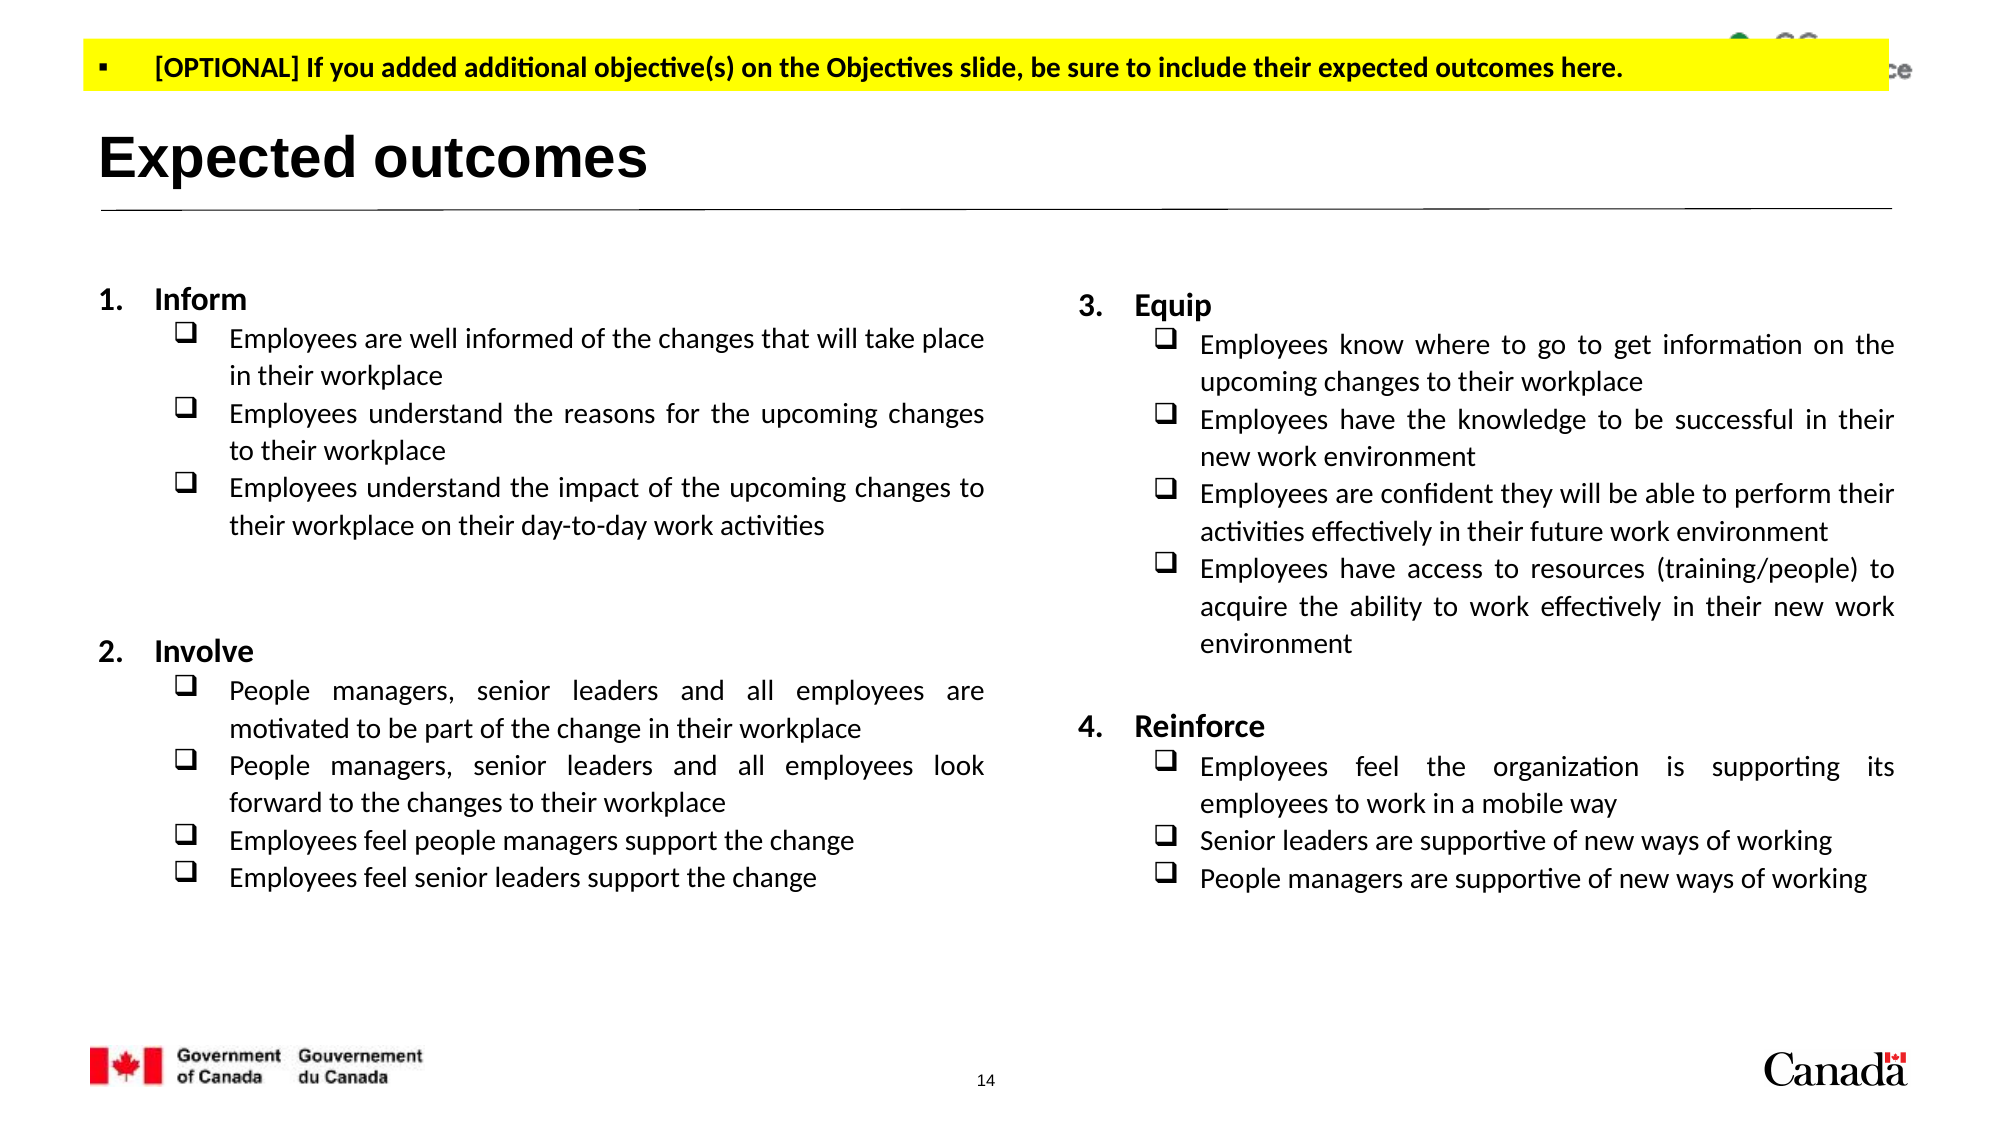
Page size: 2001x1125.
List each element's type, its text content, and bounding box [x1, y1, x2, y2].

title Expected outcomes [83, 91, 1889, 228]
text_box Inform Employees are well informed of the changes that will take place in their workplace Employees understand the reasons for the upcoming changes to their workplace Employees understand the impact of the upcoming changes to their workplace on their day-to-day work activities Involve People managers, senior leaders and all employees are motivated to be part of the change in their workplace People managers, senior leaders and all employees look forward to the changes to their workplace Employees feel people managers support the change Employees feel senior leaders support the change [83, 226, 1000, 901]
picture [90, 1045, 425, 1087]
picture [1698, 22, 1928, 91]
text_box Equip Employees know where to go to get information on the upcoming changes to their workplace Employees have the knowledge to be successful in their new work environment Employees are confident they will be able to perform their activities effectively in their future work environment Employees have access to resources (training/people) to acquire the ability to work effectively in their new work environment Reinforce Employees feel the organization is supporting its employees to work in a mobile way Senior leaders are supportive of new ways of working People managers are supportive of new ways of working [1063, 224, 1911, 902]
text_box [OPTIONAL] If you added additional objective(s) on the Objectives slide, be sure to include their expected outcomes here. [83, 38, 1889, 91]
picture [1764, 1049, 1911, 1087]
